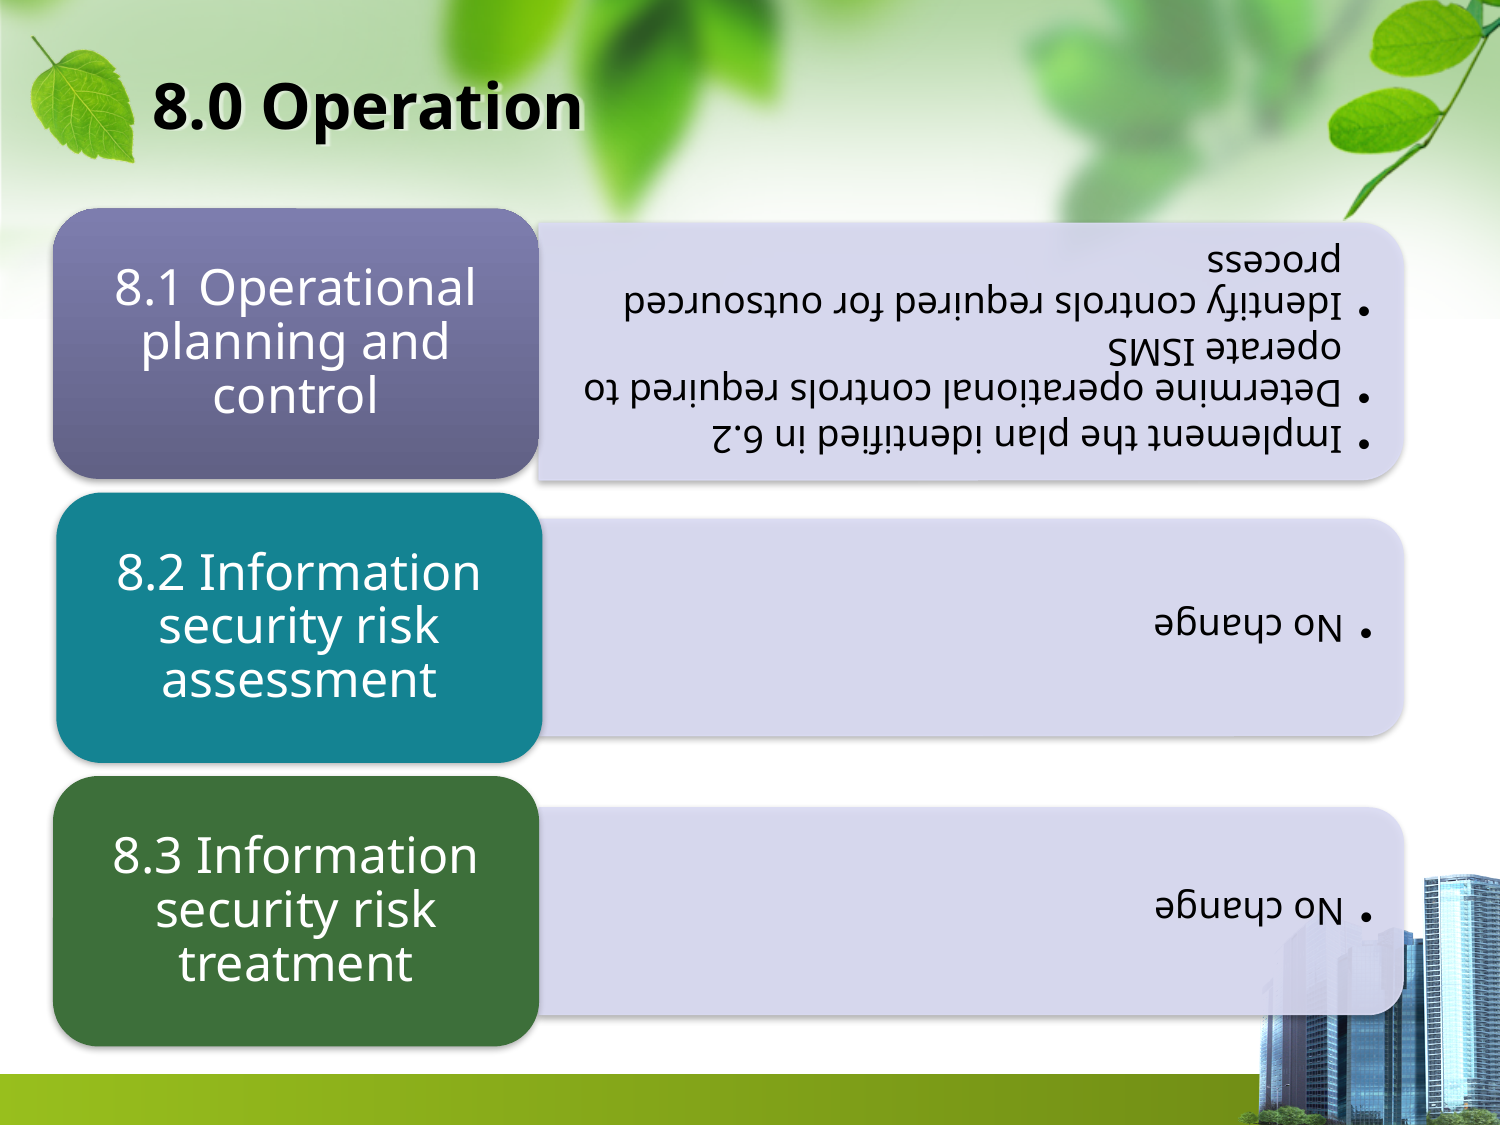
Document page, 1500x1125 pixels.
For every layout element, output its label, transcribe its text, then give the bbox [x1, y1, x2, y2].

title 8.0 Operation [137, 57, 1326, 151]
picture [0, 0, 1500, 319]
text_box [52, 207, 1404, 1047]
